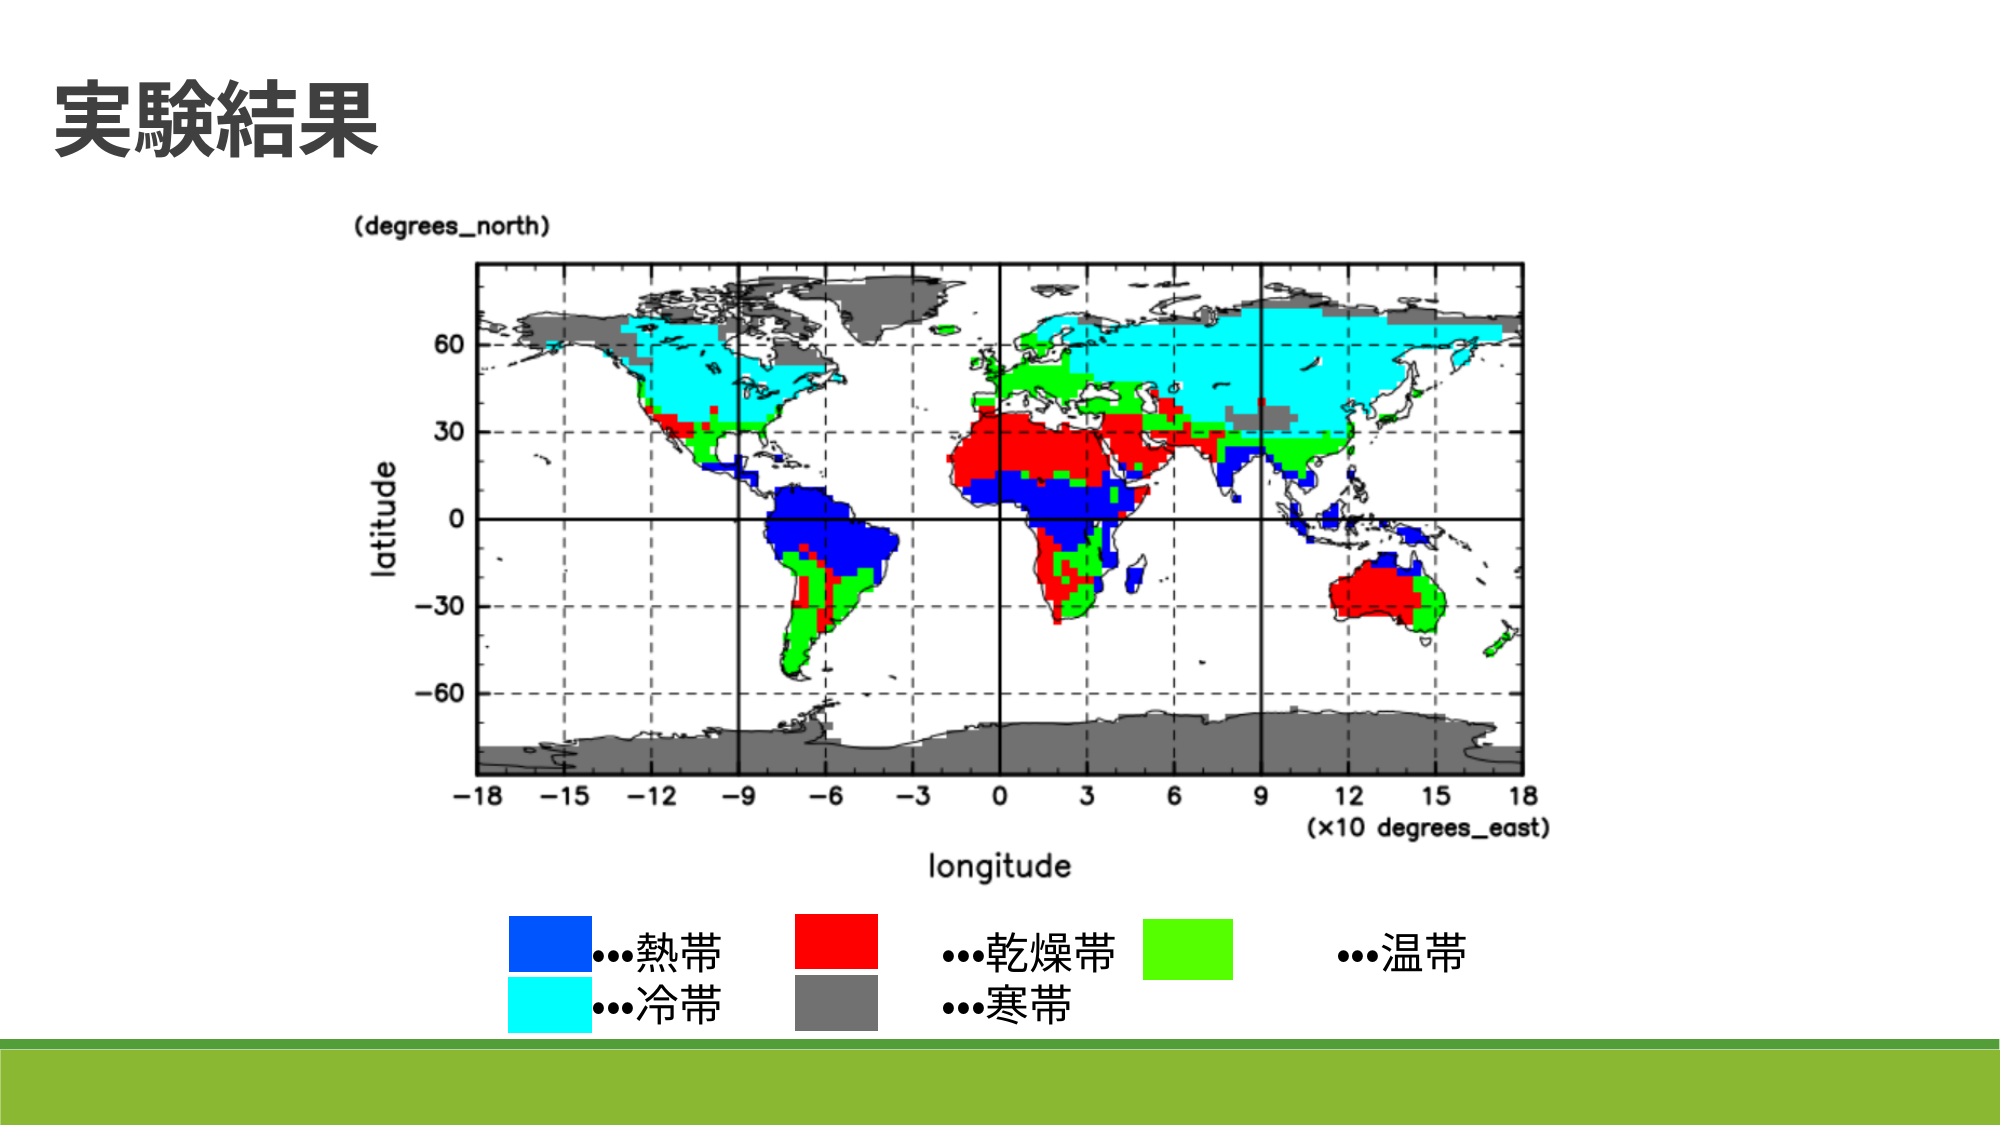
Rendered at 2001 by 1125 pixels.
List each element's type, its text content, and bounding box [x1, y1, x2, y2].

picture [509, 916, 593, 972]
text_box ・・・熱帯 ・・・乾燥帯 ・・・温帯 ・・・冷帯 ・・・寒帯 [598, 917, 797, 1038]
picture [1142, 919, 1233, 980]
title 実験結果 [36, 0, 1687, 176]
picture [794, 974, 879, 1031]
picture [353, 213, 1554, 889]
text_box ・・・熱帯 ・・・乾燥帯 ・・・温帯 ・・・冷帯 ・・・寒帯 [882, 917, 1483, 1038]
picture [794, 913, 878, 970]
picture [508, 977, 593, 1034]
